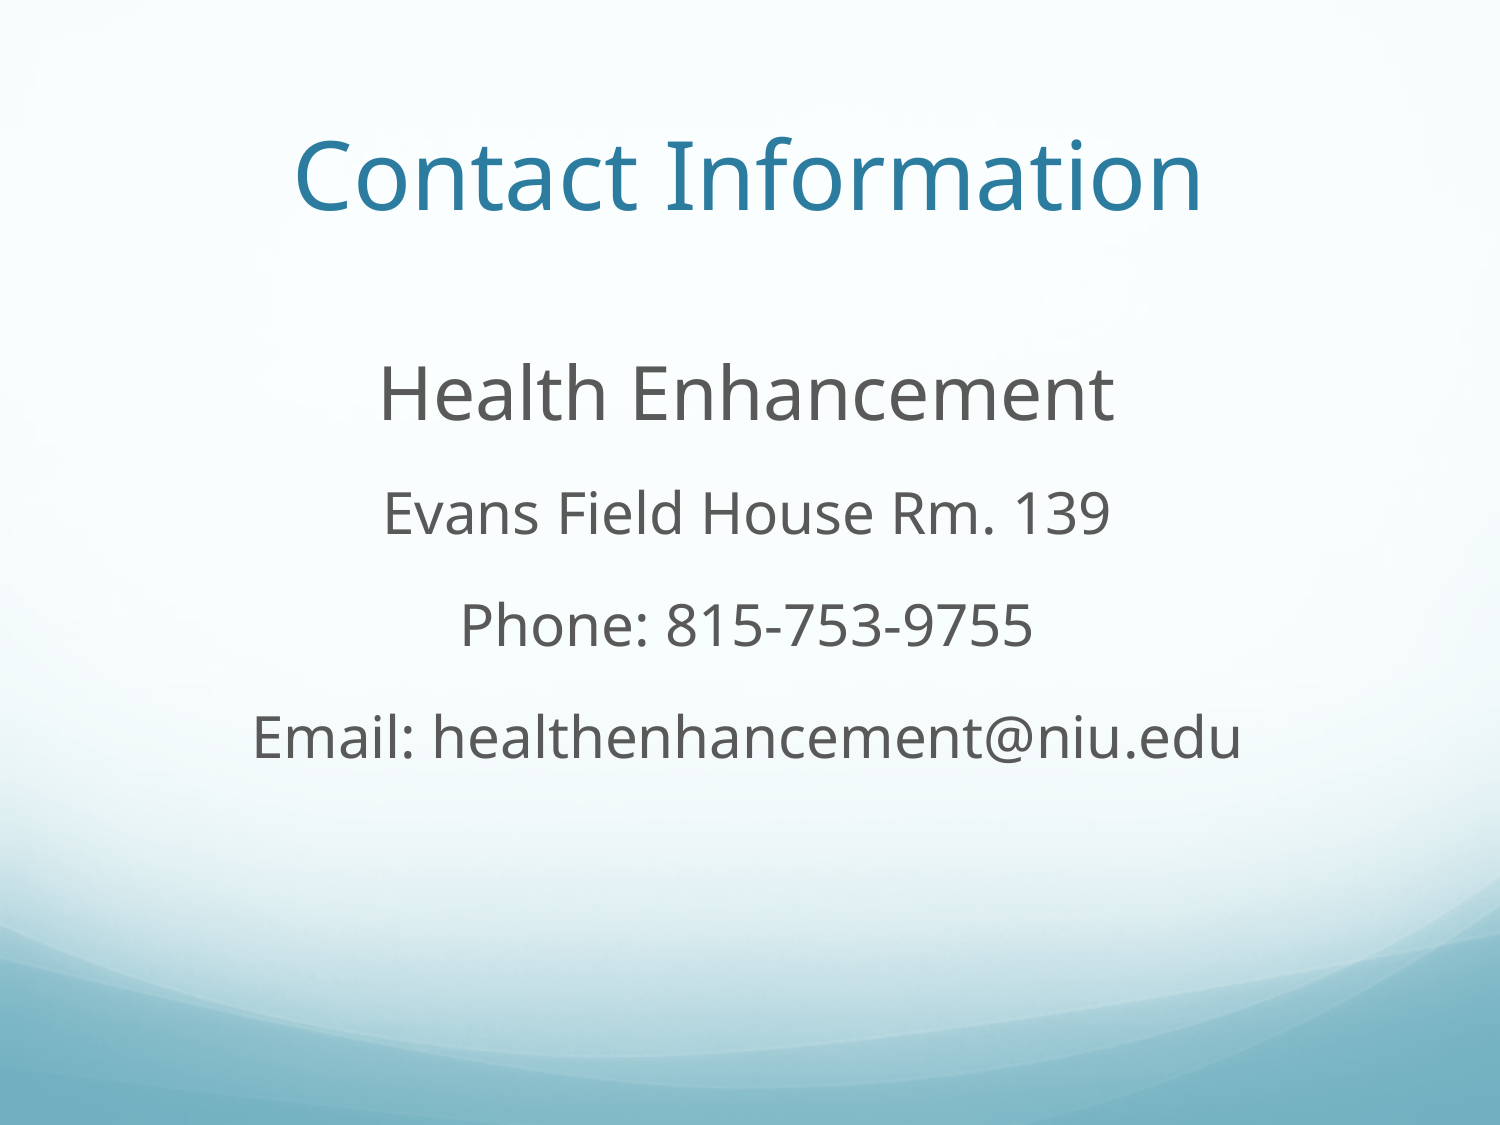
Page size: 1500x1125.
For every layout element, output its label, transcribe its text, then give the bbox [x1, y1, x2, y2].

list Health Enhancement Evans Field House Rm. 139 Phone: 815-753-9755 Email: healthenhancement@niu.edu [87, 337, 1407, 863]
title Contact Information [90, 17, 1410, 237]
